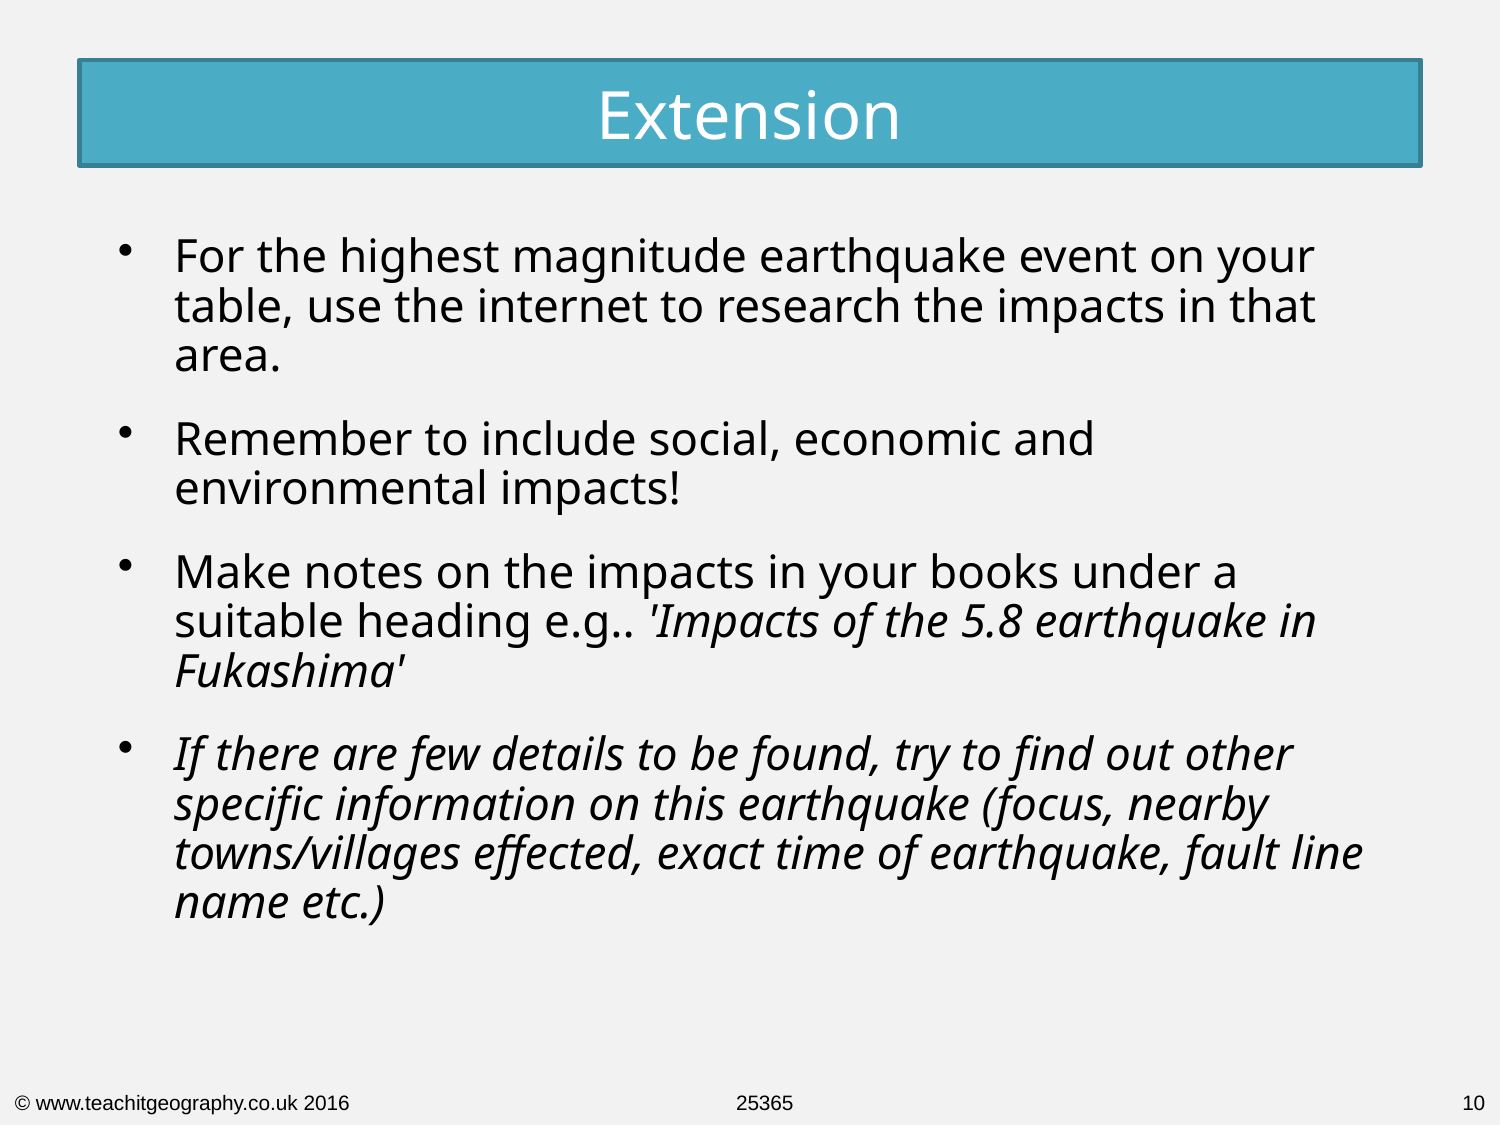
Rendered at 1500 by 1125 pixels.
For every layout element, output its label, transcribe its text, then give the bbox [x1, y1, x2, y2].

list For the highest magnitude earthquake event on your table, use the internet to research the impacts in that area. Remember to include social, economic and environmental impacts! Make notes on the impacts in your books under a suitable heading e.g.. 'Impacts of the 5.8 earthquake in Fukashima' If there are few details to be found, try to find out other specific information on this earthquake (focus, nearby towns/villages effected, exact time of earthquake, fault line name etc.) [102, 225, 1421, 969]
text_box Extension [77, 58, 1423, 168]
